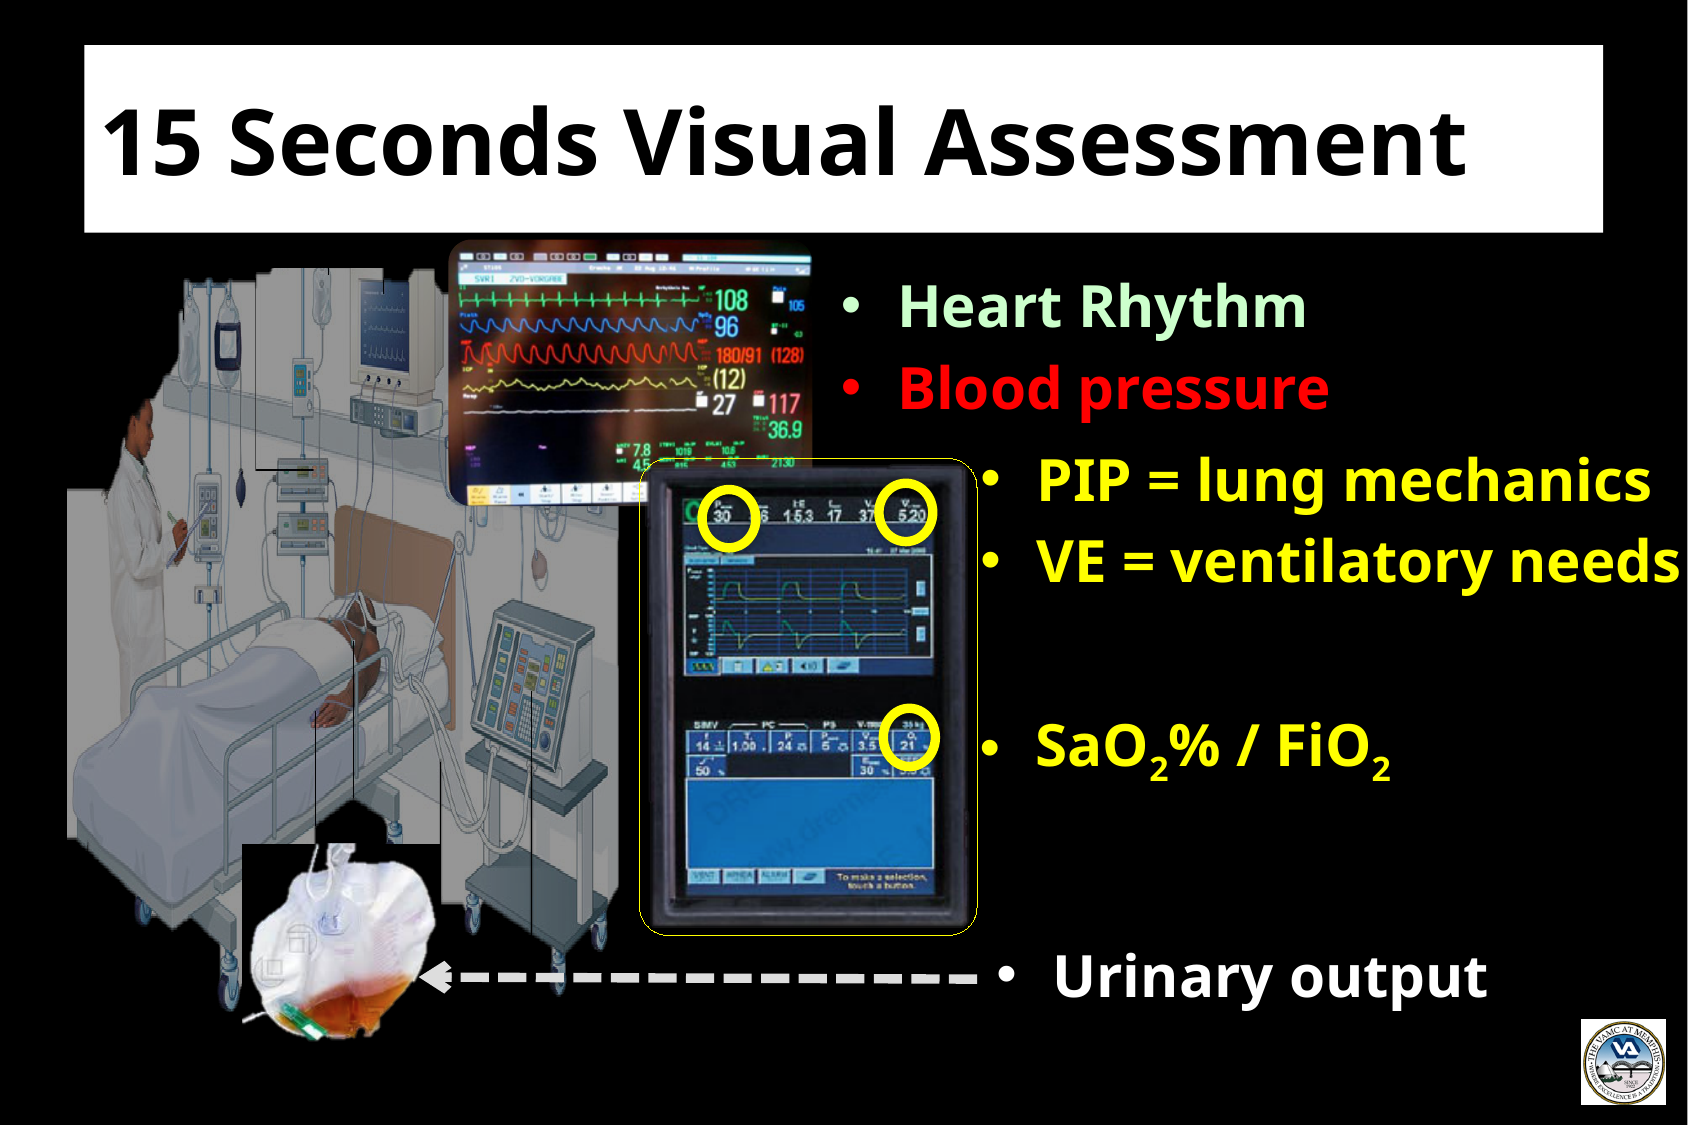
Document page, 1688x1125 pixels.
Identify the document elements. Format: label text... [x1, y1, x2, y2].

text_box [241, 843, 1568, 1070]
title 15 Seconds Visual Assessment [84, 45, 1604, 233]
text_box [701, 435, 1688, 605]
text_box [883, 700, 1486, 815]
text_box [448, 239, 1405, 507]
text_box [66, 268, 634, 1015]
picture [1581, 1019, 1666, 1105]
picture [639, 458, 978, 843]
